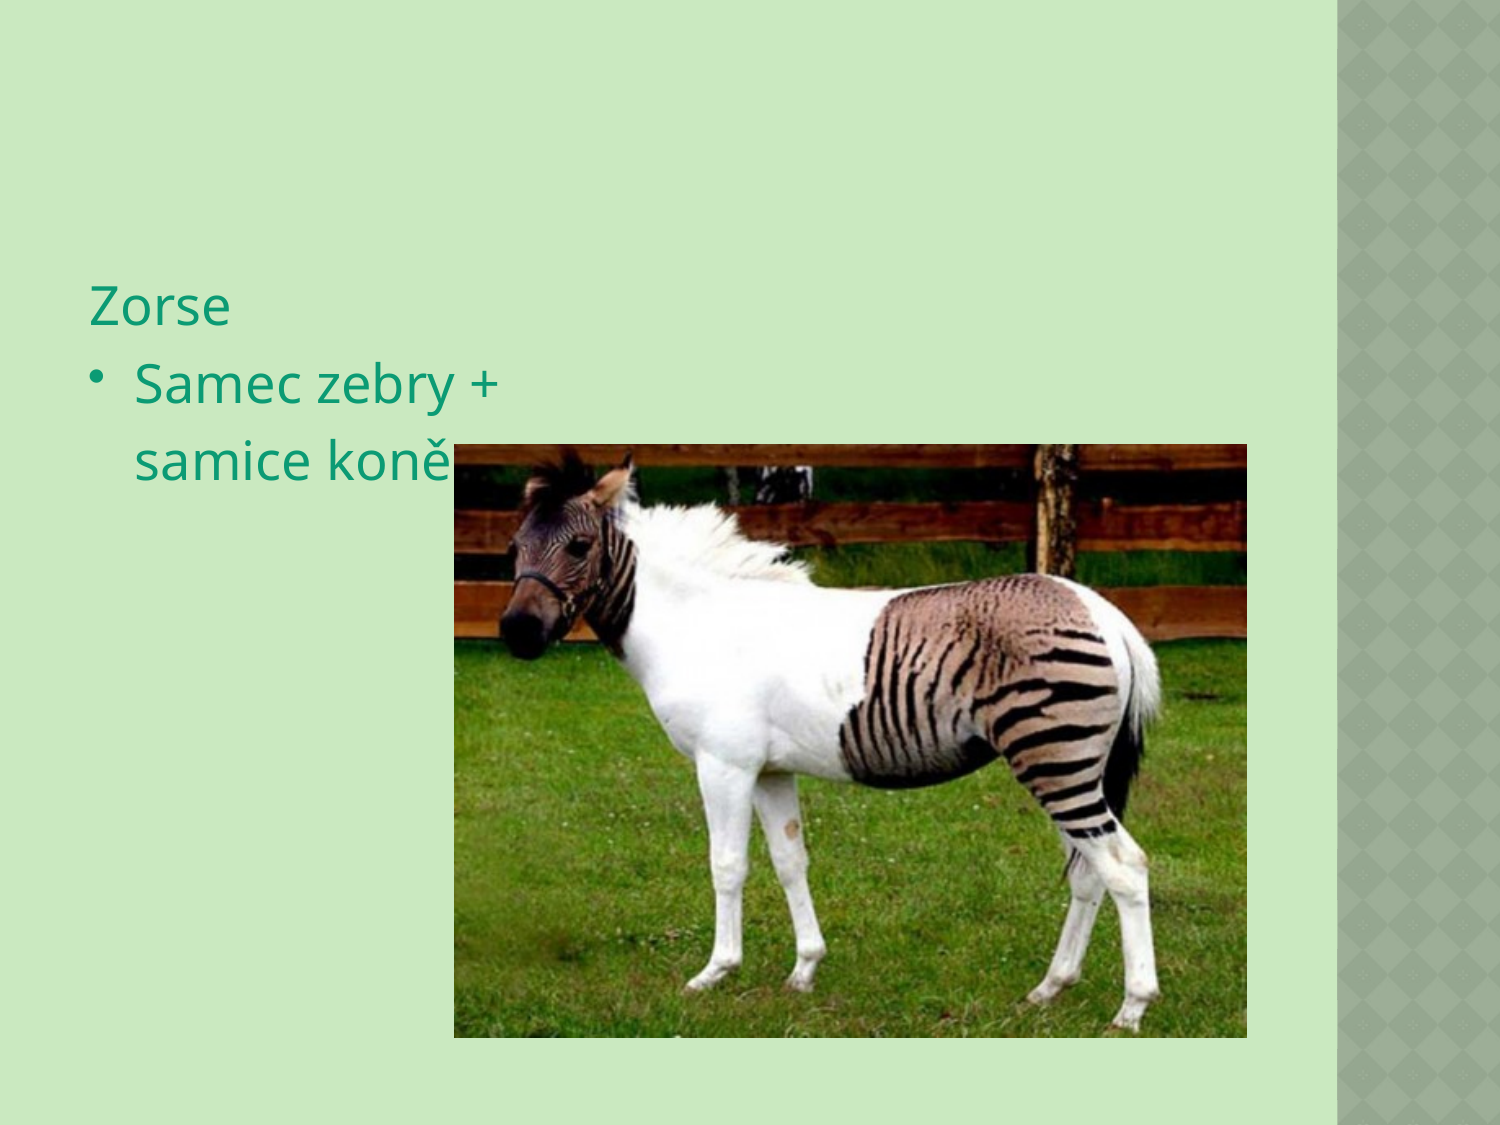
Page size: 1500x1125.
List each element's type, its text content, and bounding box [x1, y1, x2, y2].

list Zorse Samec zebry + samice koně [75, 264, 1263, 1059]
picture [454, 443, 1247, 1038]
